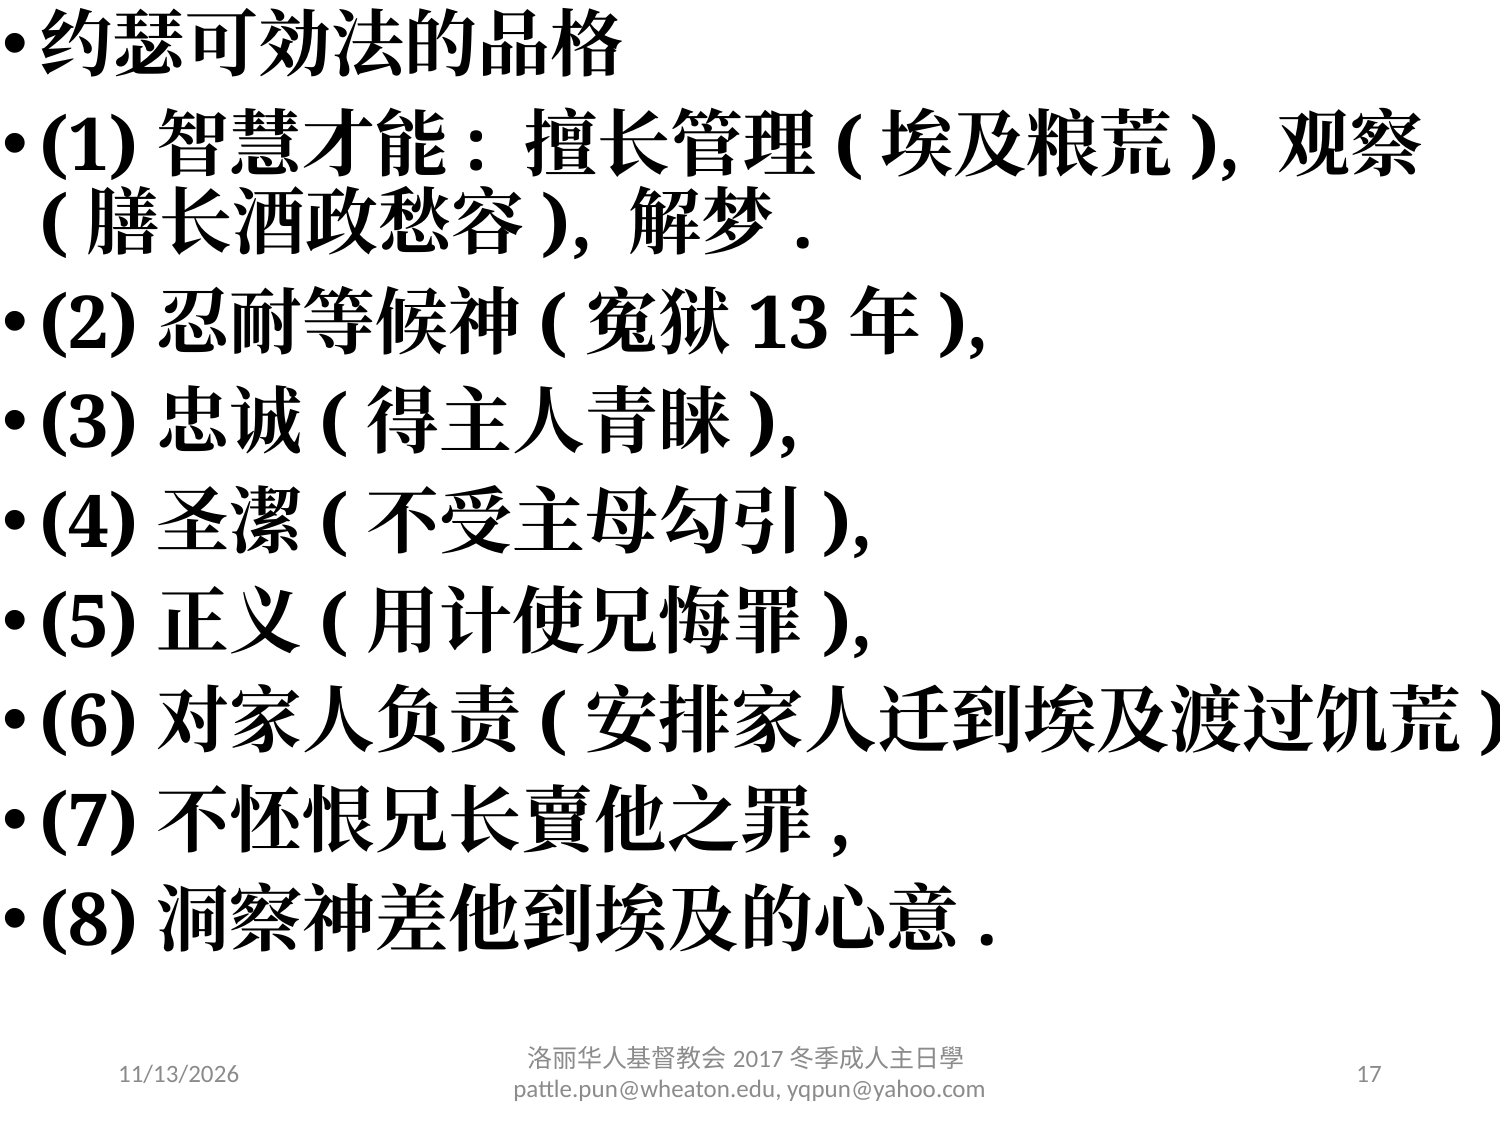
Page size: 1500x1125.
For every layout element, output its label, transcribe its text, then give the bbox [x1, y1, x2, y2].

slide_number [103, 1042, 441, 1103]
footer 洛丽华⼈基督教会2017冬季成⼈主⽇學 pattle.pun@wheaton.edu, yqpun@yahoo.com [496, 1042, 1004, 1103]
list 约瑟可効法的品格 (1)智慧才能: 擅长管理(埃及粮荒), 观察(膳长酒政愁容), 解梦. (2)忍耐等候神(寃狱13年), (3)忠诚(得主人青睐), (4)圣潔(不受主母勾引), (5)正义(用计使兄悔罪), (6)对家人负责(安排家人迁到埃及渡过饥荒), (7)不怌恨兄长賣他之罪, (8)洞察神差他到埃及的心意. [0, 0, 1500, 1086]
slide_number 17 [1059, 1042, 1397, 1103]
